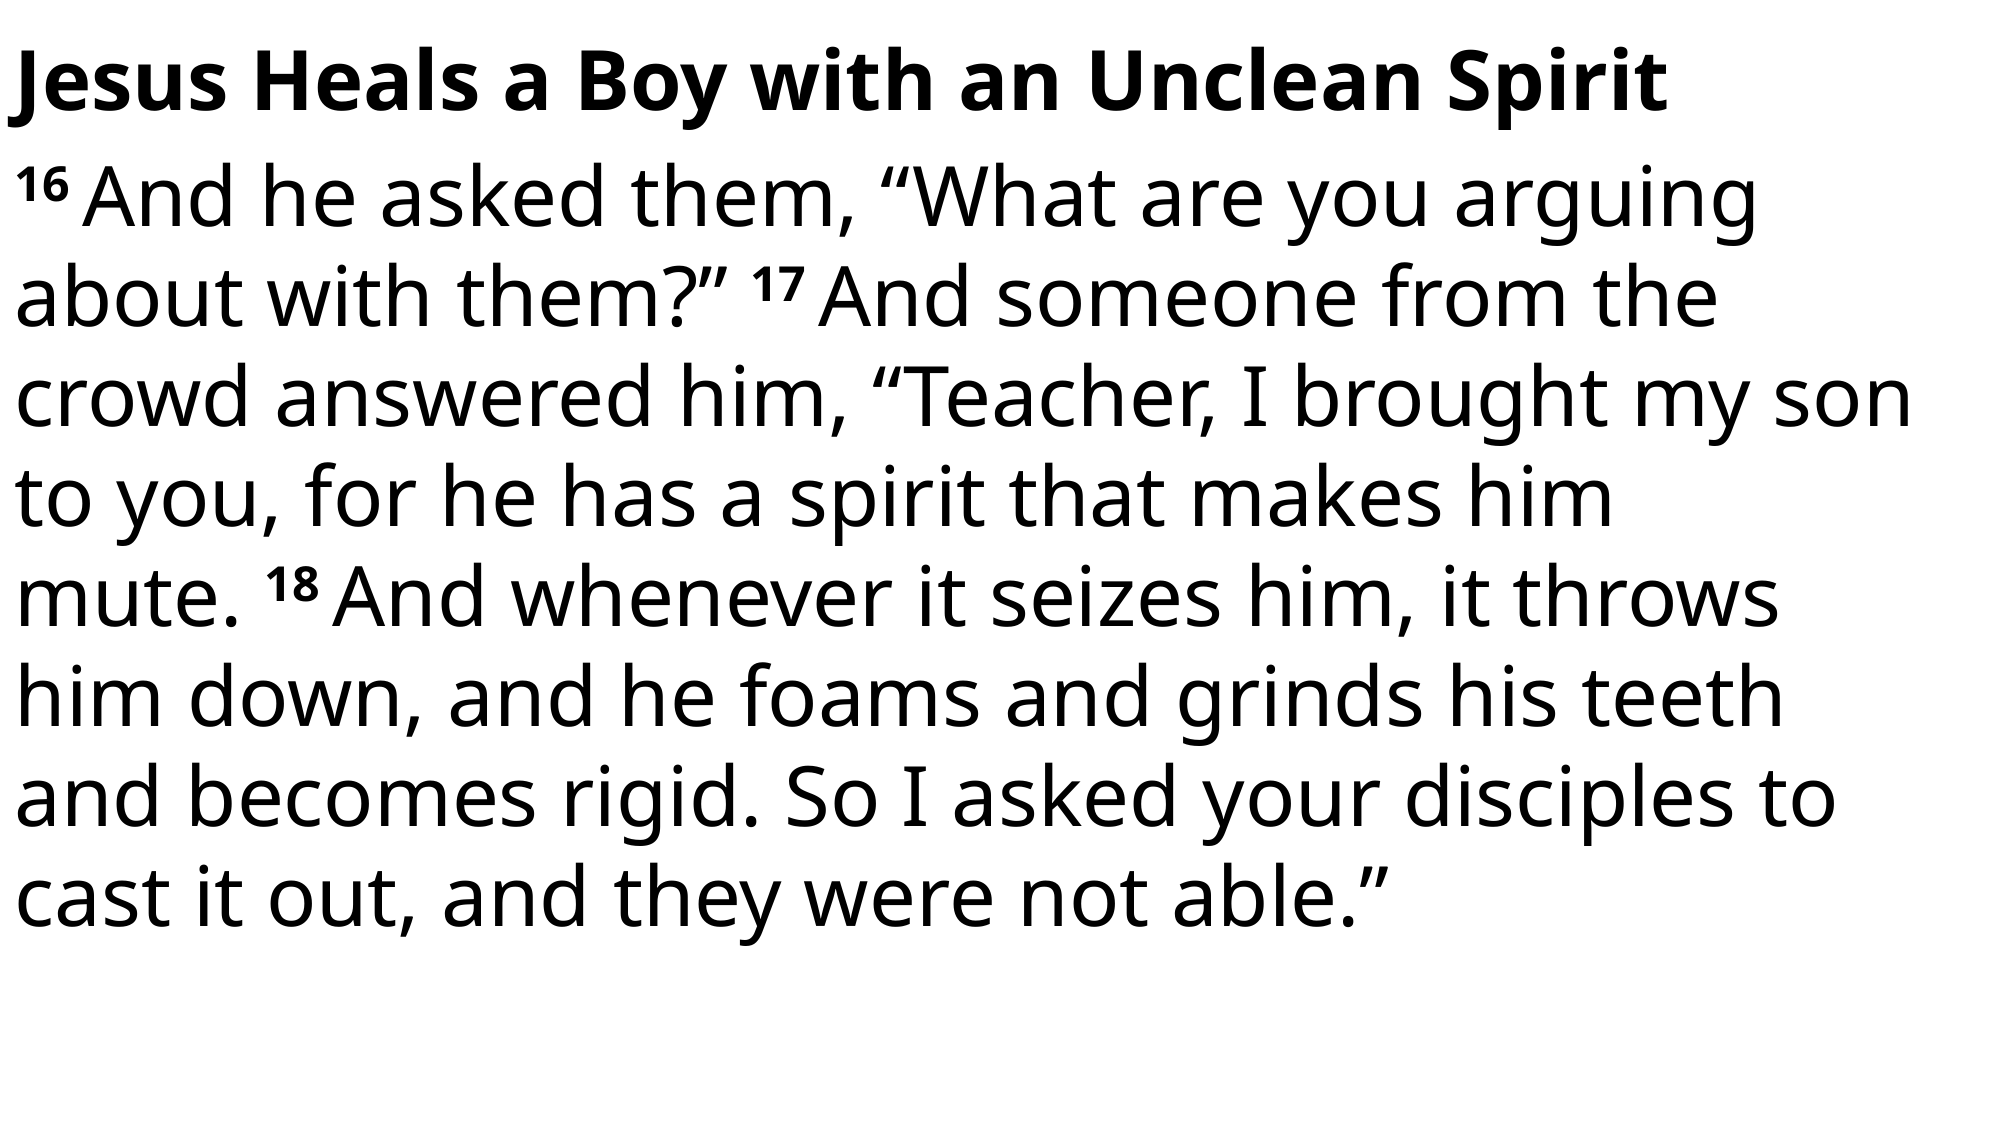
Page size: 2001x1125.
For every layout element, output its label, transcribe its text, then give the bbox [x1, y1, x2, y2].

text_box Jesus Heals a Boy with an Unclean Spirit 16 And he asked them, “What are you arguing about with them?” 17 And someone from the crowd answered him, “Teacher, I brought my son to you, for he has a spirit that makes him mute. 18 And whenever it seizes him, it throws him down, and he foams and grinds his teeth and becomes rigid. So I asked your disciples to cast it out, and they were not able.” [0, 20, 1962, 951]
